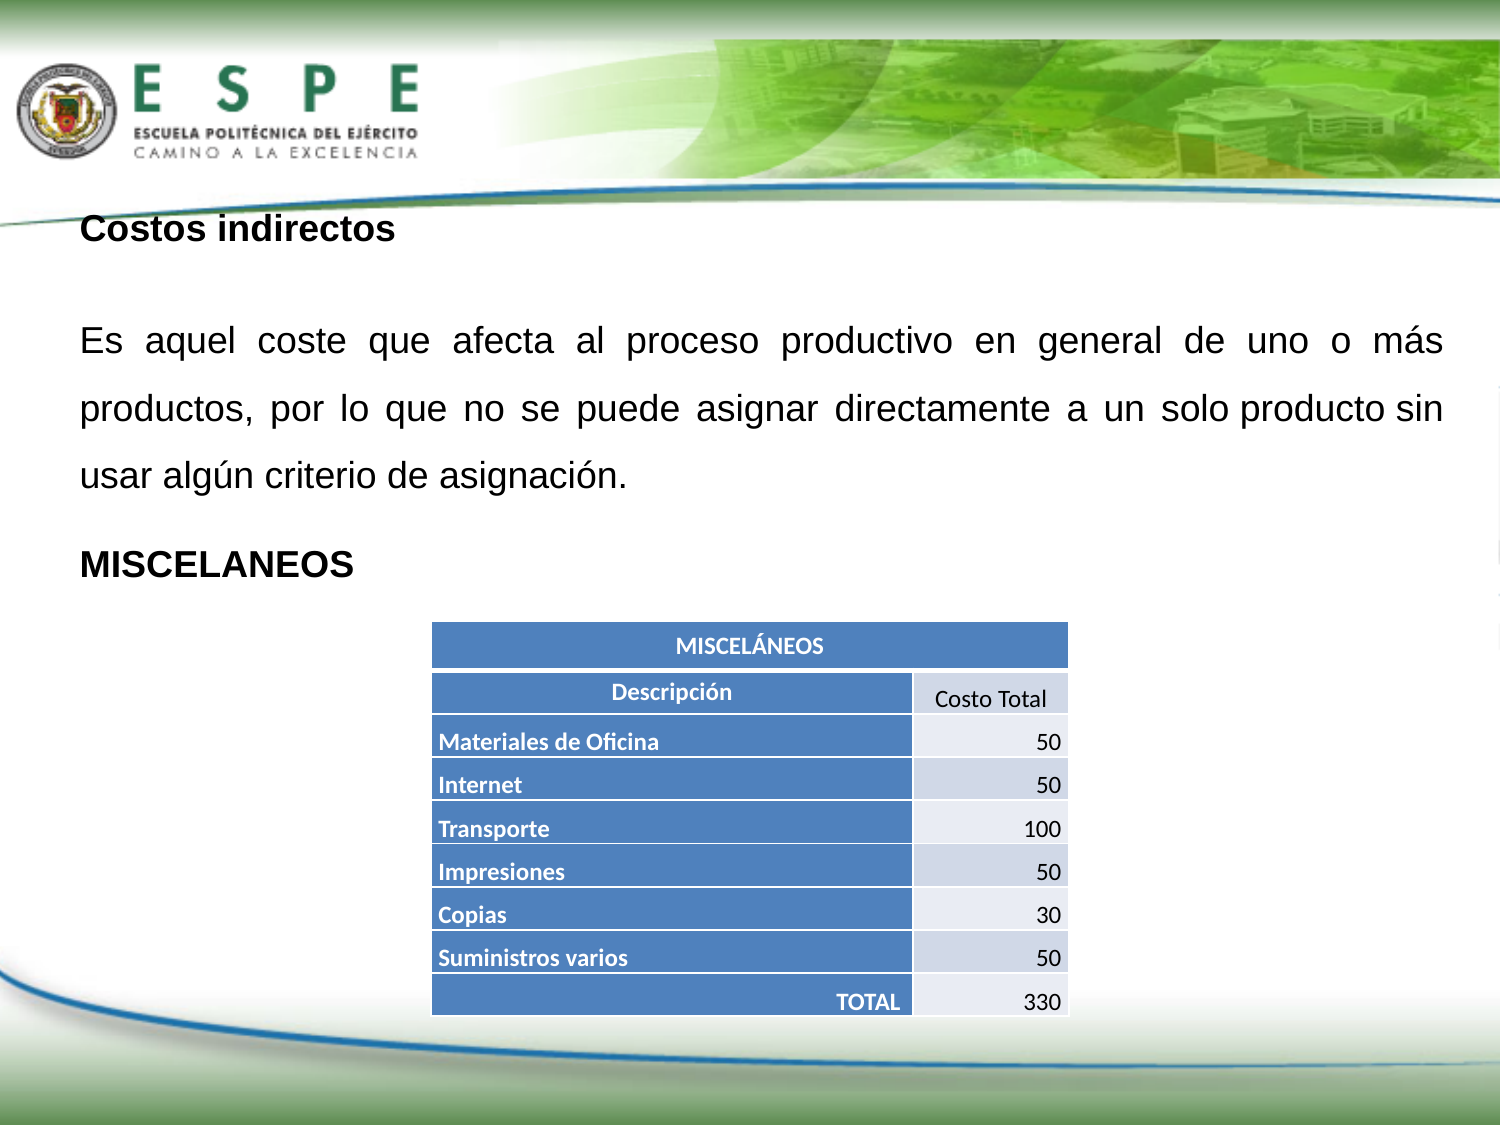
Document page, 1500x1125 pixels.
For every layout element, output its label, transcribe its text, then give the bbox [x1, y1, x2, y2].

text_box Costos indirectos Es aquel coste que afecta al proceso productivo en general de uno o más productos, por lo que no se puede asignar directamente a un solo producto sin usar algún criterio de asignación. [64, 196, 1459, 504]
table_cell 50 [914, 715, 1068, 756]
table_cell Costo Total [914, 673, 1068, 713]
table_cell Internet [432, 758, 912, 799]
table_cell Impresiones [432, 844, 912, 886]
table_cell 330 [914, 974, 1068, 1015]
table_cell 100 [914, 801, 1068, 843]
text_box MISCELANEOS [64, 532, 904, 592]
table_cell Suministros varios [432, 931, 912, 972]
table_header MISCELÁNEOS [432, 622, 1068, 668]
table_cell 50 [914, 931, 1068, 972]
table_cell 50 [914, 758, 1068, 799]
picture [0, 0, 1500, 1125]
table_cell 50 [914, 844, 1068, 886]
table_cell Descripción [432, 673, 912, 713]
table_cell Transporte [432, 801, 912, 843]
table_cell 30 [914, 888, 1068, 929]
table_cell Copias [432, 888, 912, 929]
table_cell Materiales de Oficina [432, 715, 912, 756]
table_cell TOTAL [432, 974, 912, 1015]
